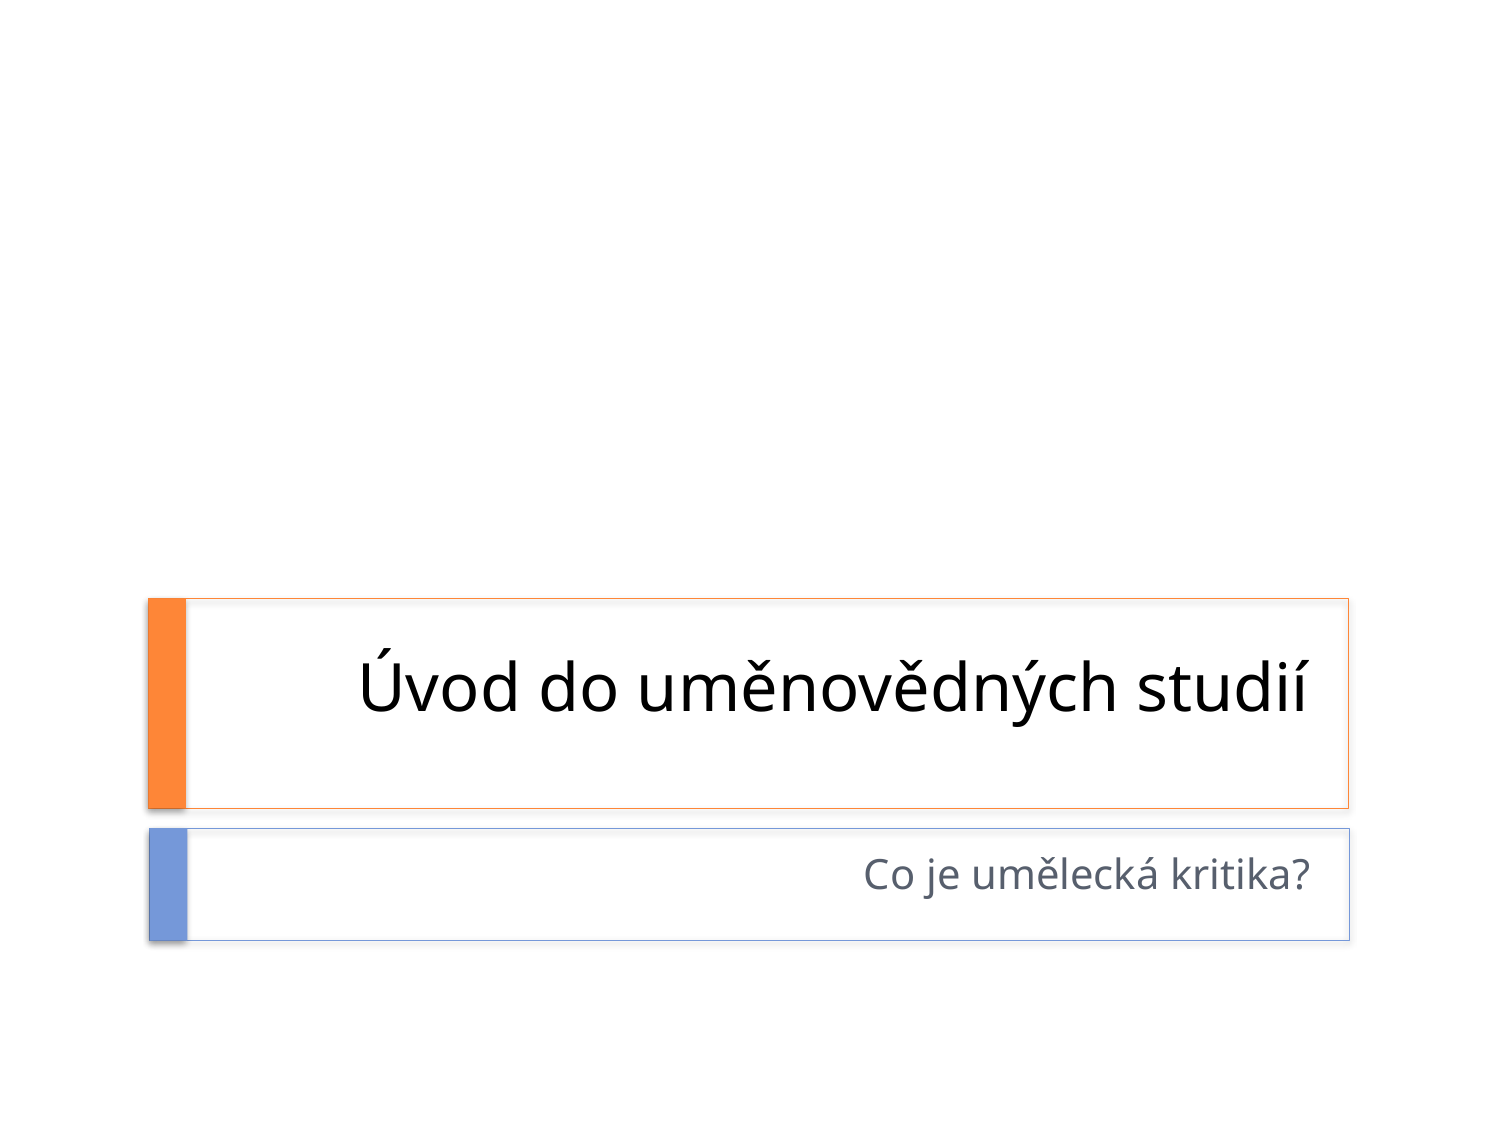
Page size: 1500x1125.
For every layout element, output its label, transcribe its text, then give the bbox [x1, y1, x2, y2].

subtitle Co je umělecká kritika? [200, 840, 1325, 929]
title Úvod do uměnovědných studií [200, 637, 1325, 800]
